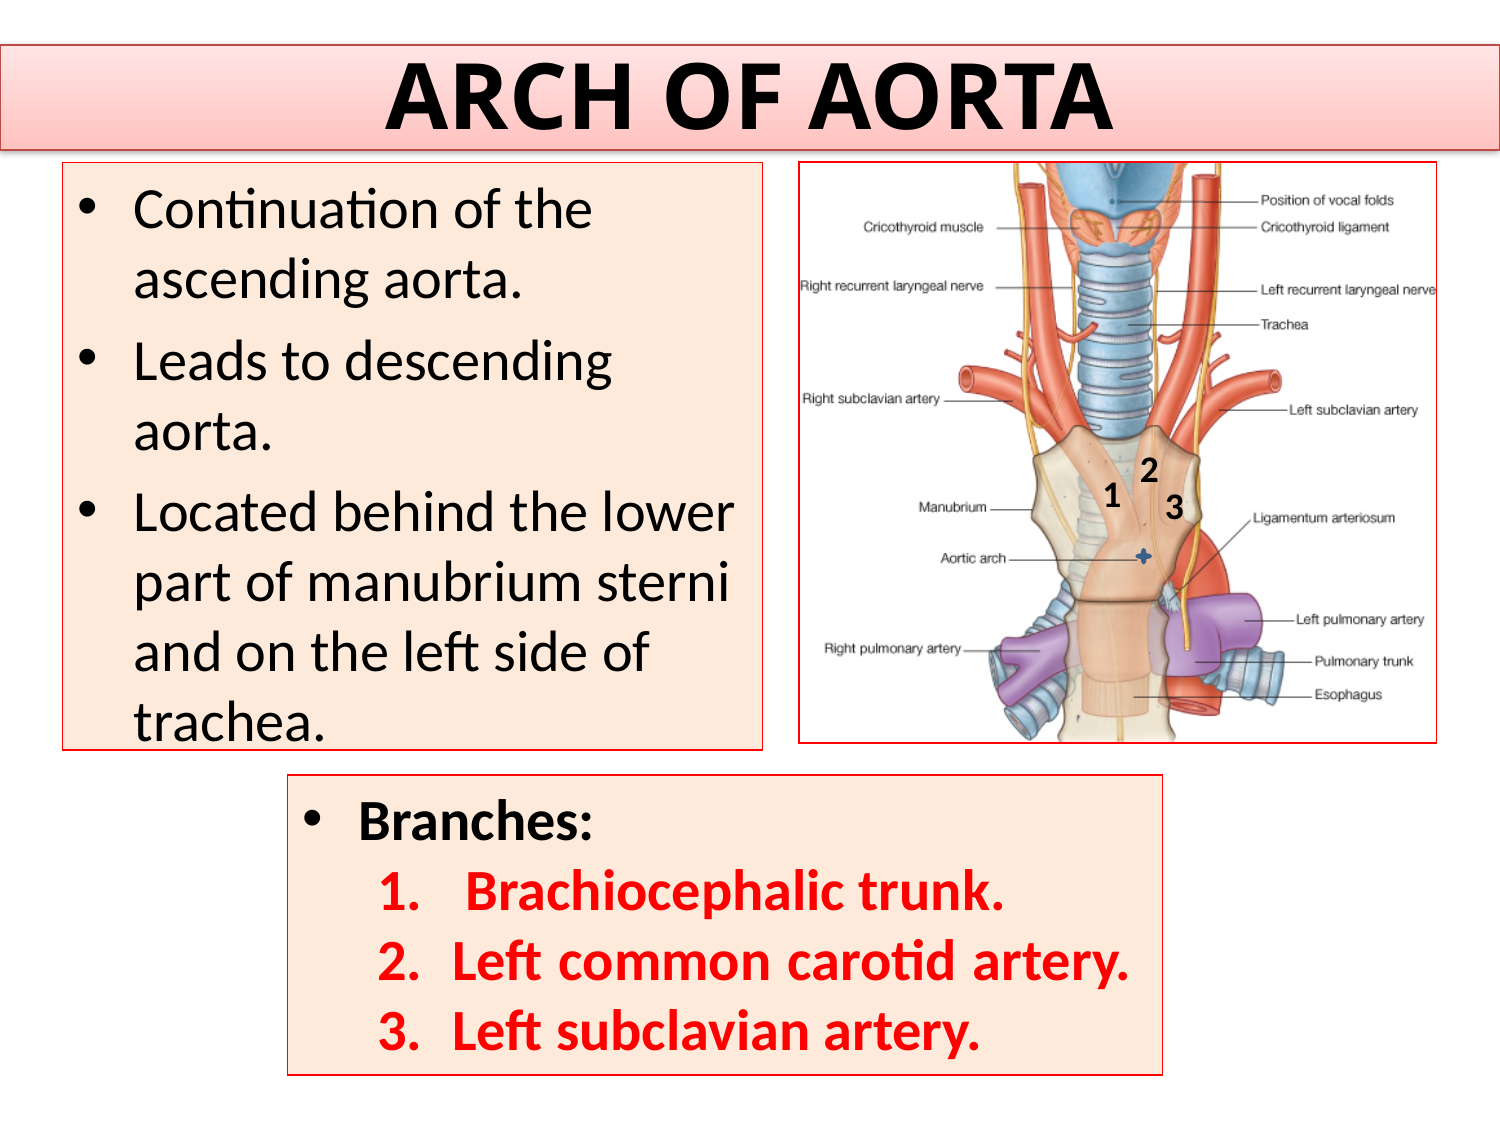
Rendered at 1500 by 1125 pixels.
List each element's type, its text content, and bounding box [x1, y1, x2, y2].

title ARCH OF AORTA [0, 44, 1500, 151]
text_box Branches: Brachiocephalic trunk. Left common carotid artery. Left subclavian artery. [287, 774, 1163, 1075]
list Continuation of the ascending aorta. Leads to descending aorta. Located behind the lower part of manubrium sterni and on the left side of trachea. [62, 162, 763, 751]
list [799, 162, 1437, 743]
